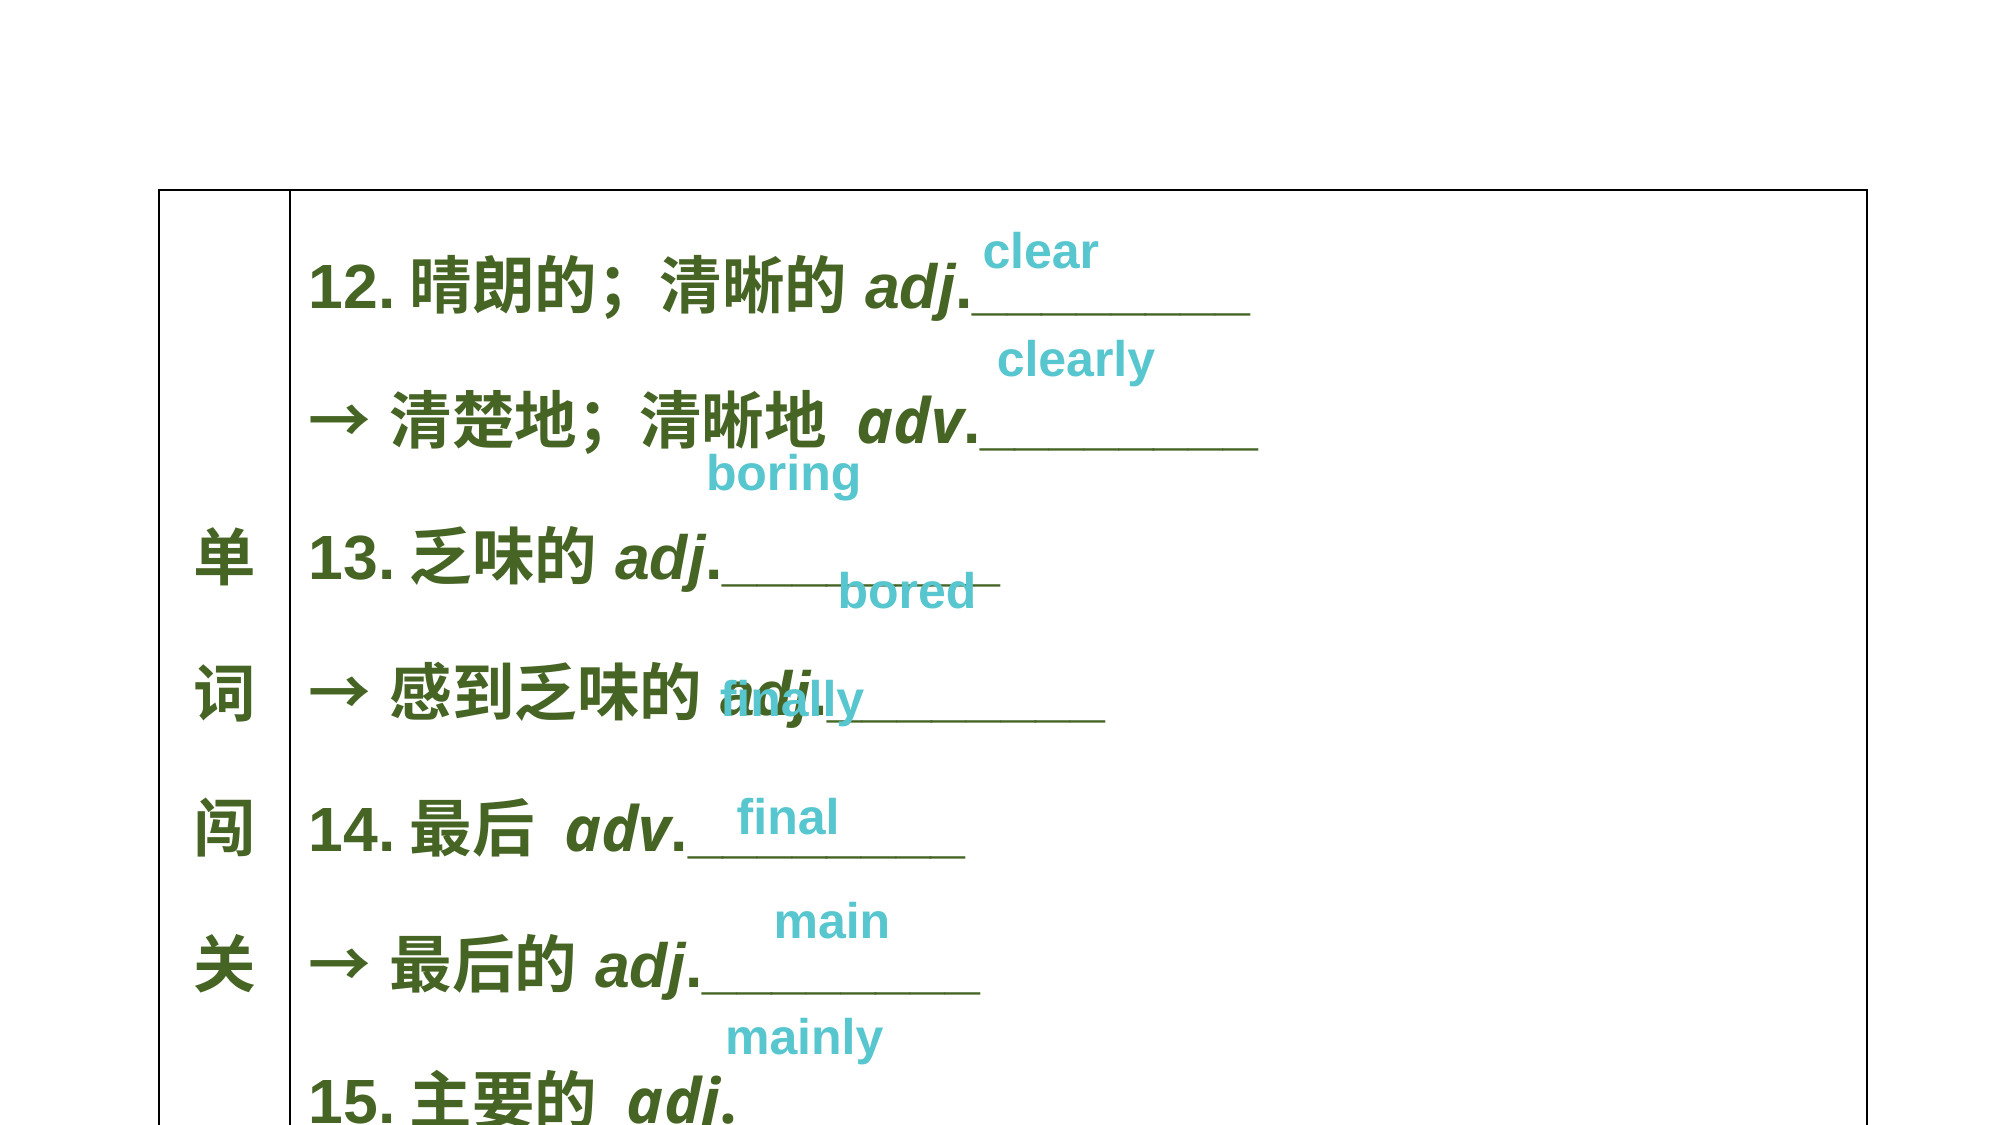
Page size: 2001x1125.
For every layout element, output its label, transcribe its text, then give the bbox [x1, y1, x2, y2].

text_box finally [704, 658, 880, 734]
text_box clearly [981, 318, 1171, 394]
text_box bored [822, 551, 992, 627]
table_header 单词闯关 [160, 191, 289, 1125]
text_box final [721, 777, 855, 853]
text_box main [758, 880, 906, 956]
table_header 12.晴朗的；清晰的adj.________ →清楚地；清晰地 adv.________ 13.乏味的adj.________ →感到乏味的adj.________ 14.最后 adv.________ →最后的adj.________ 15.主要的 adj.________ →主要地adv.________ [291, 191, 1866, 1125]
text_box clear [967, 211, 1115, 287]
text_box mainly [709, 996, 899, 1072]
text_box boring [691, 432, 877, 508]
